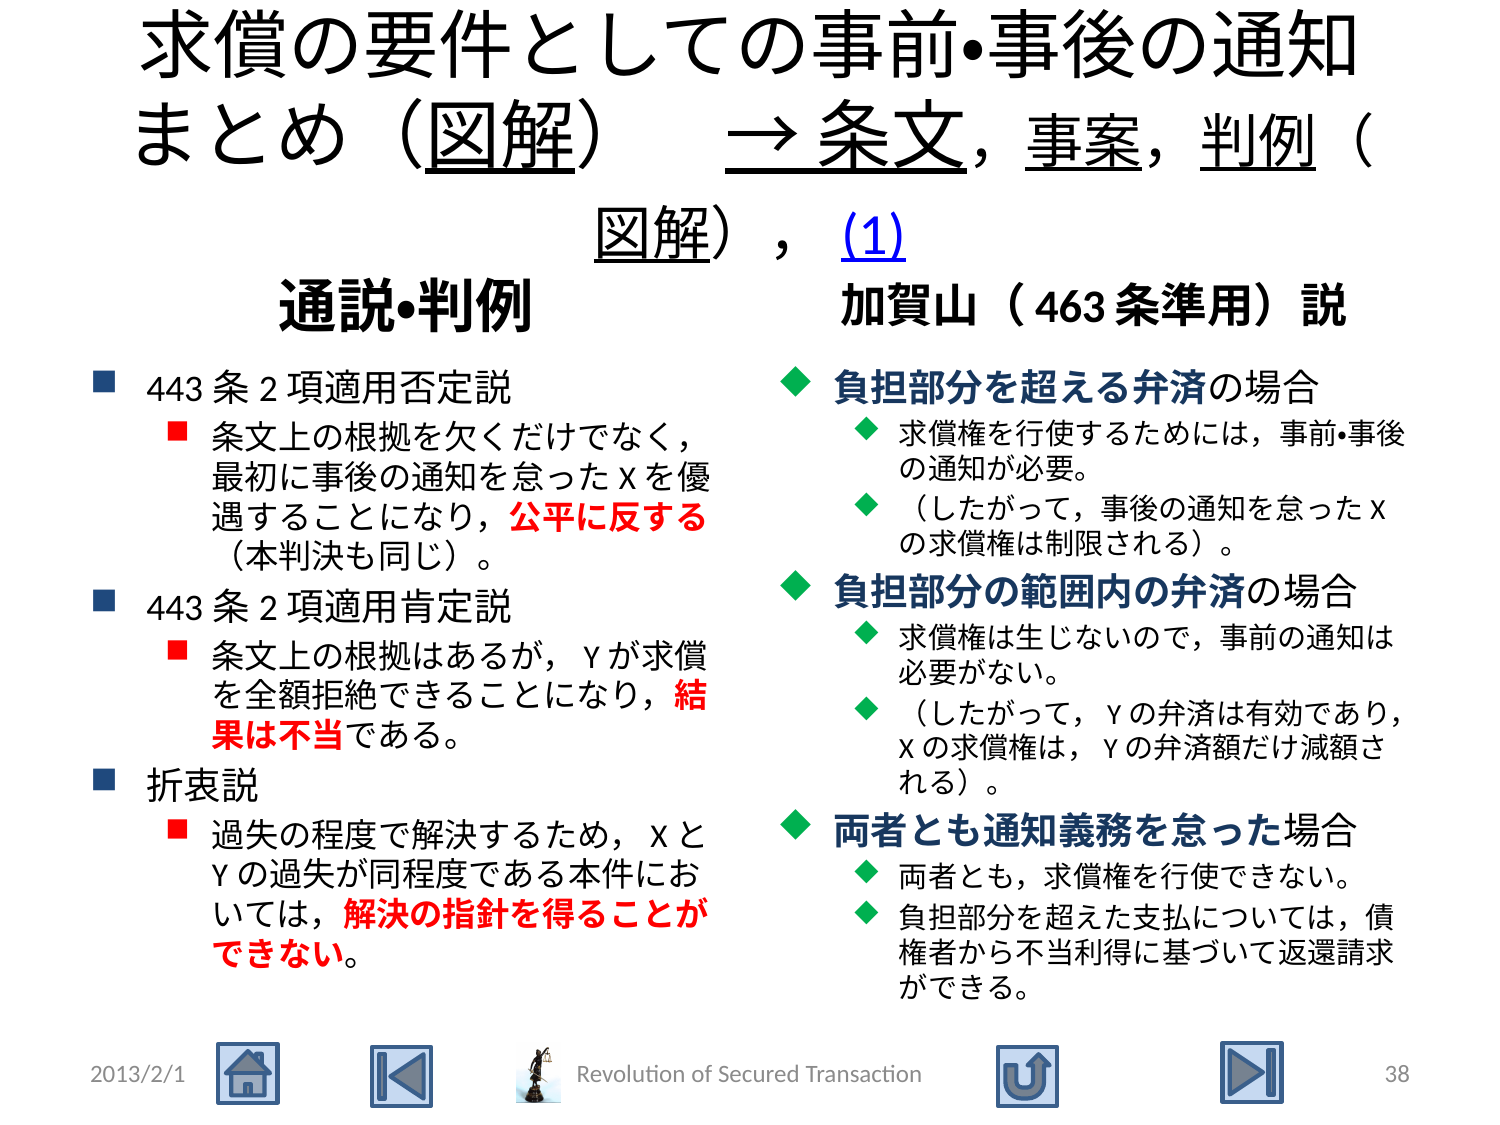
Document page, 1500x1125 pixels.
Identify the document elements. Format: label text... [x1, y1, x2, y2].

list 加賀山（463条準用）説 [761, 251, 1425, 356]
list 負担部分を超える弁済の場合 求償権を行使するためには，事前・事後の通知が必要。 （したがって，事後の通知を怠ったXの求償権は制限される）。 負担部分の範囲内の弁済の場合 求償権は生じないので，事前の通知は必要がない。 （したがって，Yの弁済は有効であり，Xの求償権は，Yの弁済額だけ減額される）。 両者とも通知義務を怠った場合 両者とも，求償権を行使できない。 負担部分を超えた支払については，債権者から不当利得に基づいて返還請求ができる。 [761, 356, 1425, 1005]
list 通説・判例 [75, 251, 738, 356]
slide_number 38 [1074, 1042, 1425, 1103]
footer Revolution of Secured Transaction [512, 1042, 988, 1103]
title 求償の要件としての事前・事後の通知 まとめ（図解） → 条文，事案，判例（図解），(1) [75, 45, 1425, 233]
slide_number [75, 1042, 425, 1103]
list 443条2項適用否定説 条文上の根拠を欠くだけでなく，最初に事後の通知を怠ったXを優遇することになり，公平に反する（本判決も同じ）。 443条2項適用肯定説 条文上の根拠はあるが，Yが求償を全額拒絶できることになり，結果は不当である。 折衷説 過失の程度で解決するため，XとYの過失が同程度である本件においては，解決の指針を得ることができない。 [75, 356, 738, 1005]
